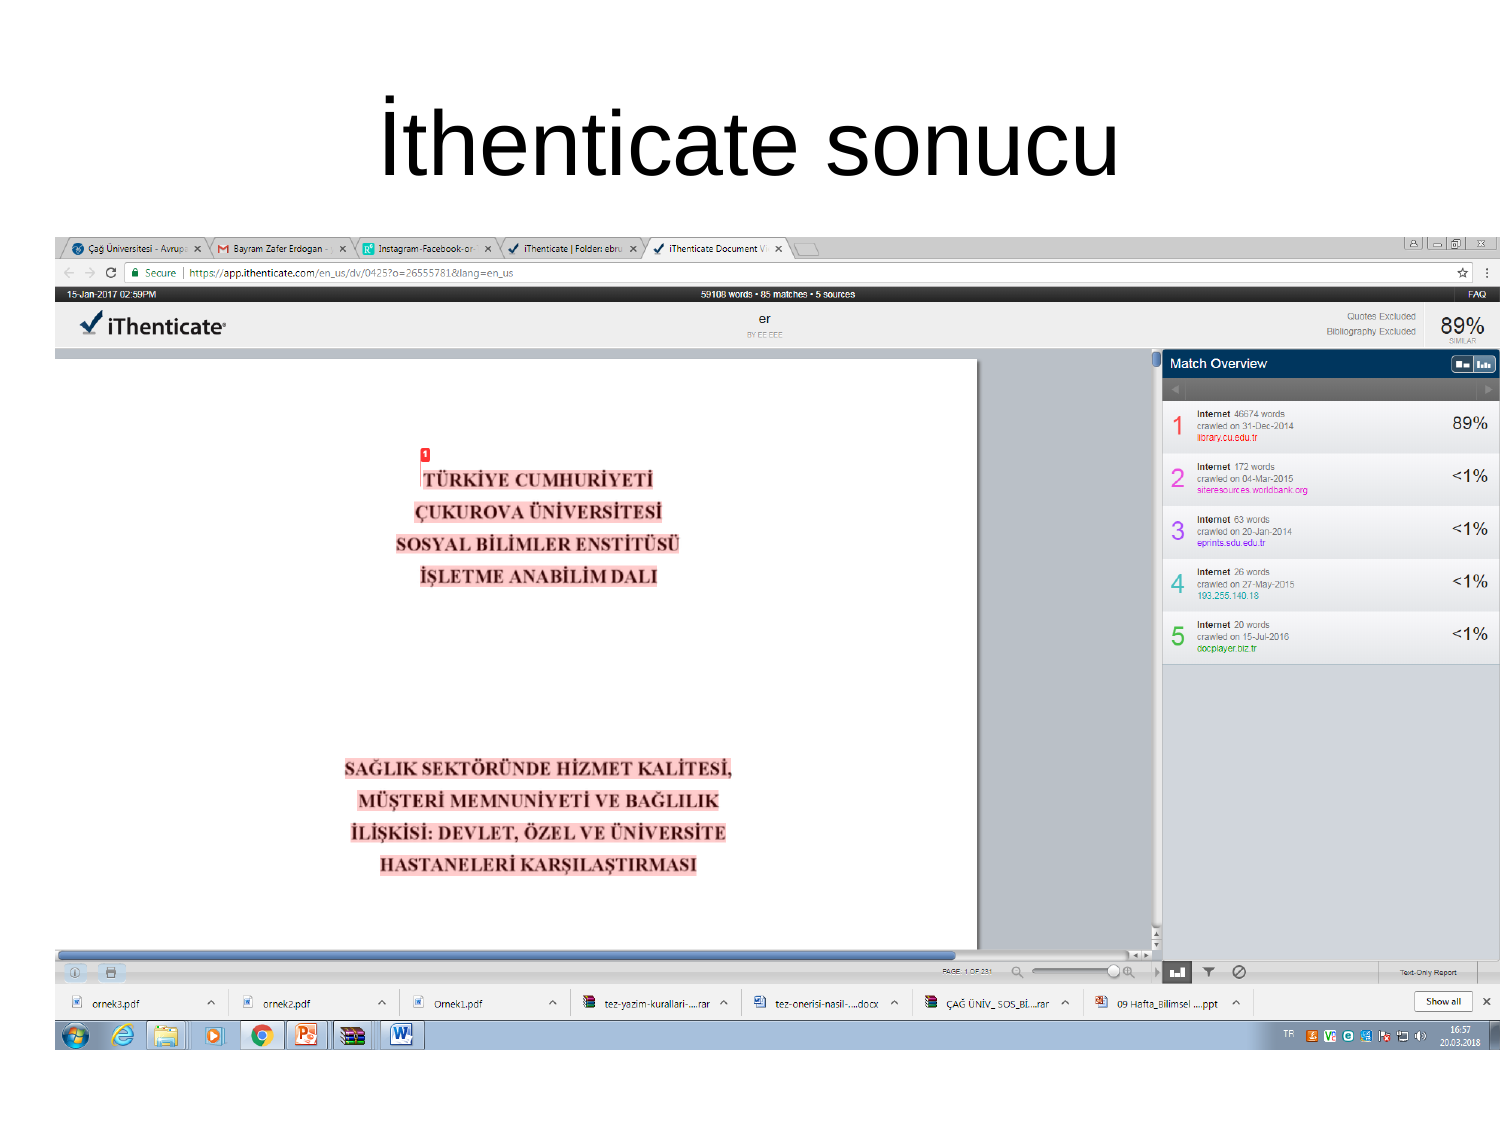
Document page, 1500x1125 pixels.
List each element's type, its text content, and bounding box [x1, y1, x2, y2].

picture [55, 237, 1500, 1051]
title İthenticate sonucu [75, 45, 1425, 233]
